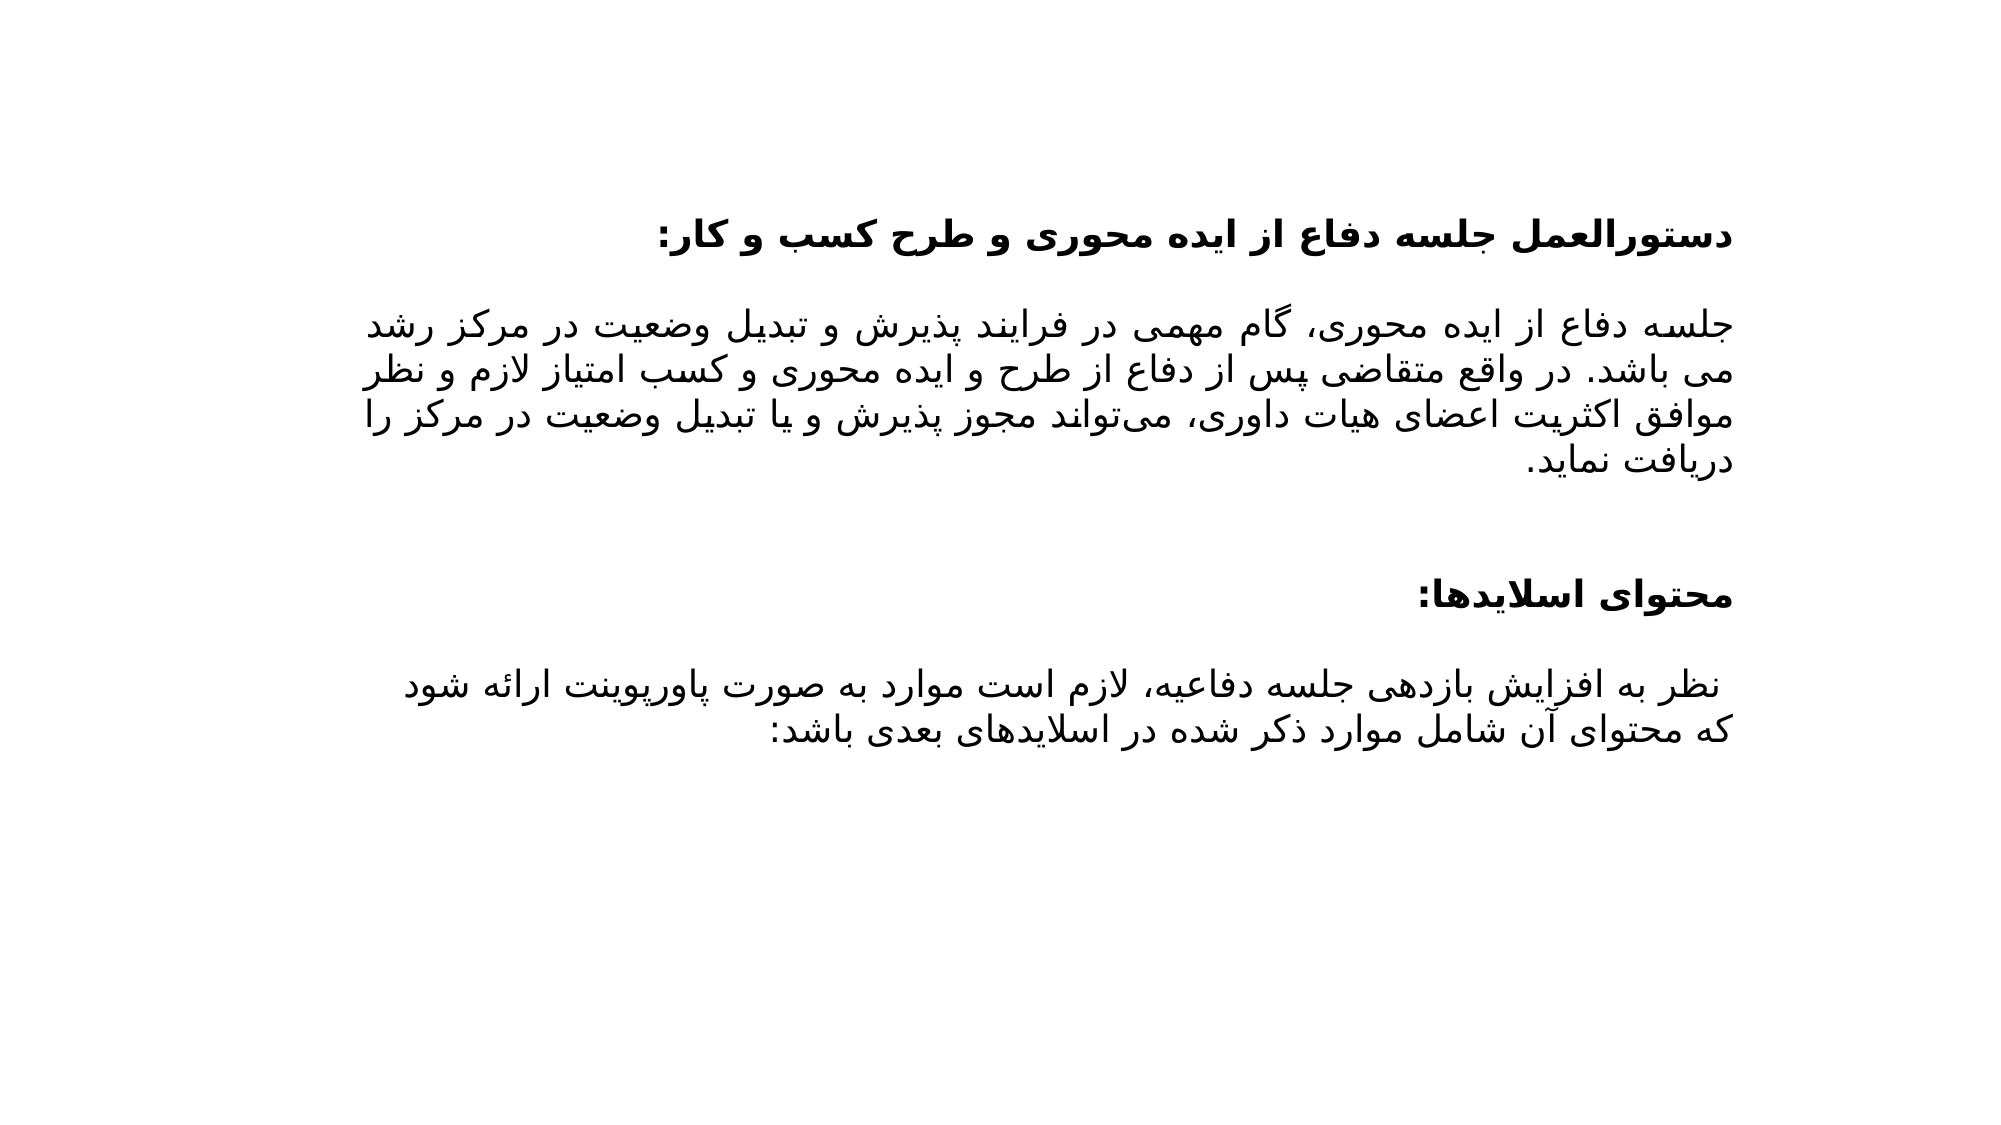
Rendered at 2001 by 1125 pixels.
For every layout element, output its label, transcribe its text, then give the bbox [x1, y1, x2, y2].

text_box دستورالعمل جلسه دفاع از ايده محورى و طرح كسب و كار: جلسه دفاع از ايده محورى، گام مهمی در فرايند پذيرش و تبدیل وضعیت در مركز رشد می باشد. در واقع متقاضى پس از دفاع از طرح و ايده محورى و كسب امتیاز لازم و نظر موافق اكثريت اعضاى هیات داوری، مى‌تواند مجوز پذيرش و یا تبدیل وضعیت در مركز را دريافت نمايد. محتواى اسلايدها: نظر به افزایش بازدهی جلسه دفاعیه، لازم است موارد به صورت پاورپوینت ارائه شود که محتوای آن شامل موارد ذکر شده در اسلایدهای بعدی باشد: [348, 203, 1750, 803]
